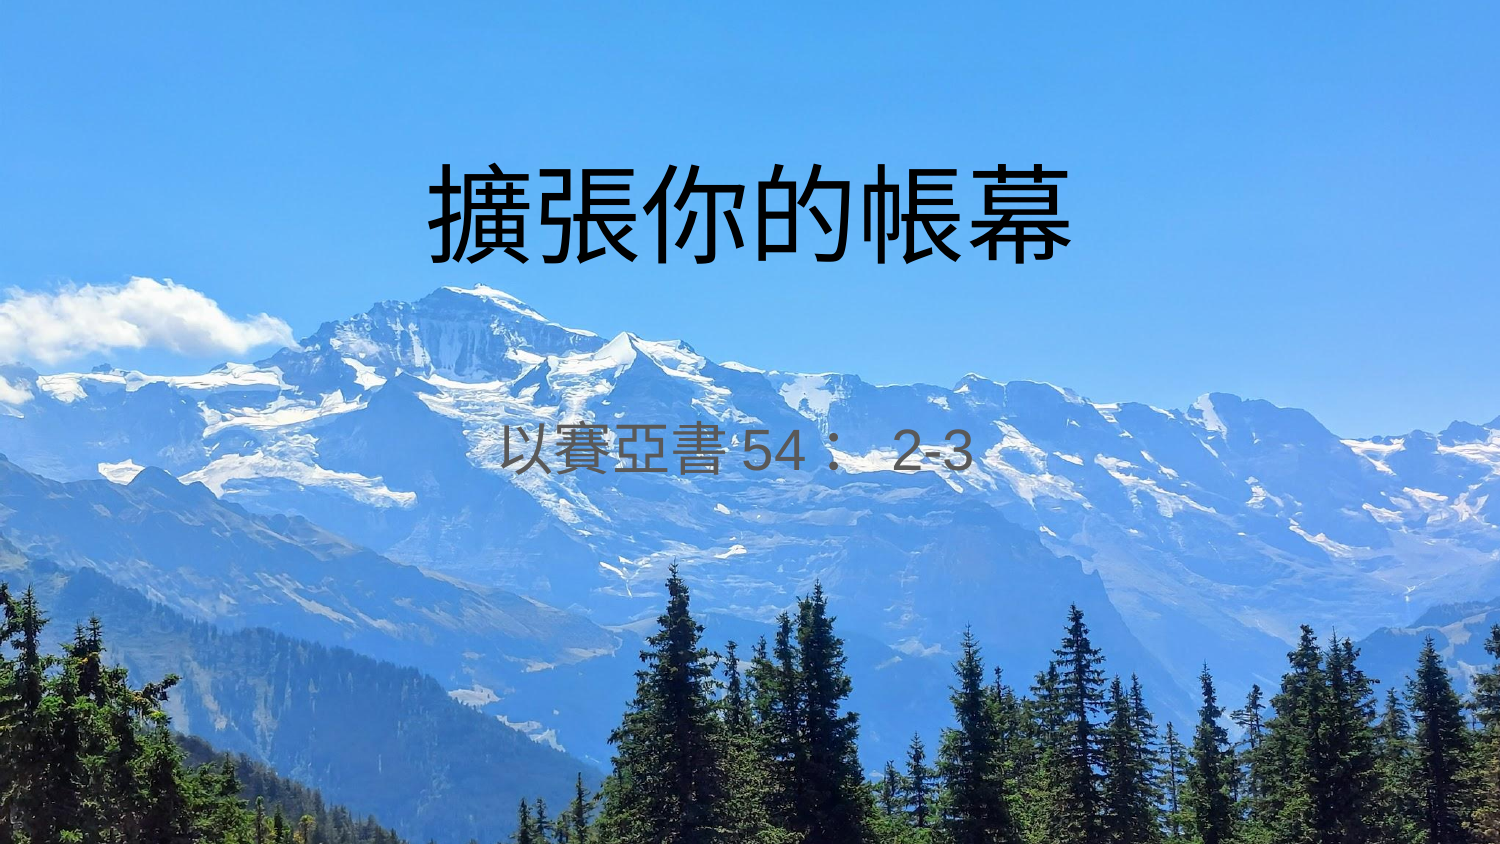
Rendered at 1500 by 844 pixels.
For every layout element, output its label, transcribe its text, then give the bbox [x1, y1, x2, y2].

picture [0, 0, 1500, 844]
title 擴張你的帳幕 [51, 52, 1449, 294]
subtitle 以賽亞書54：2-3 [36, 402, 1435, 533]
